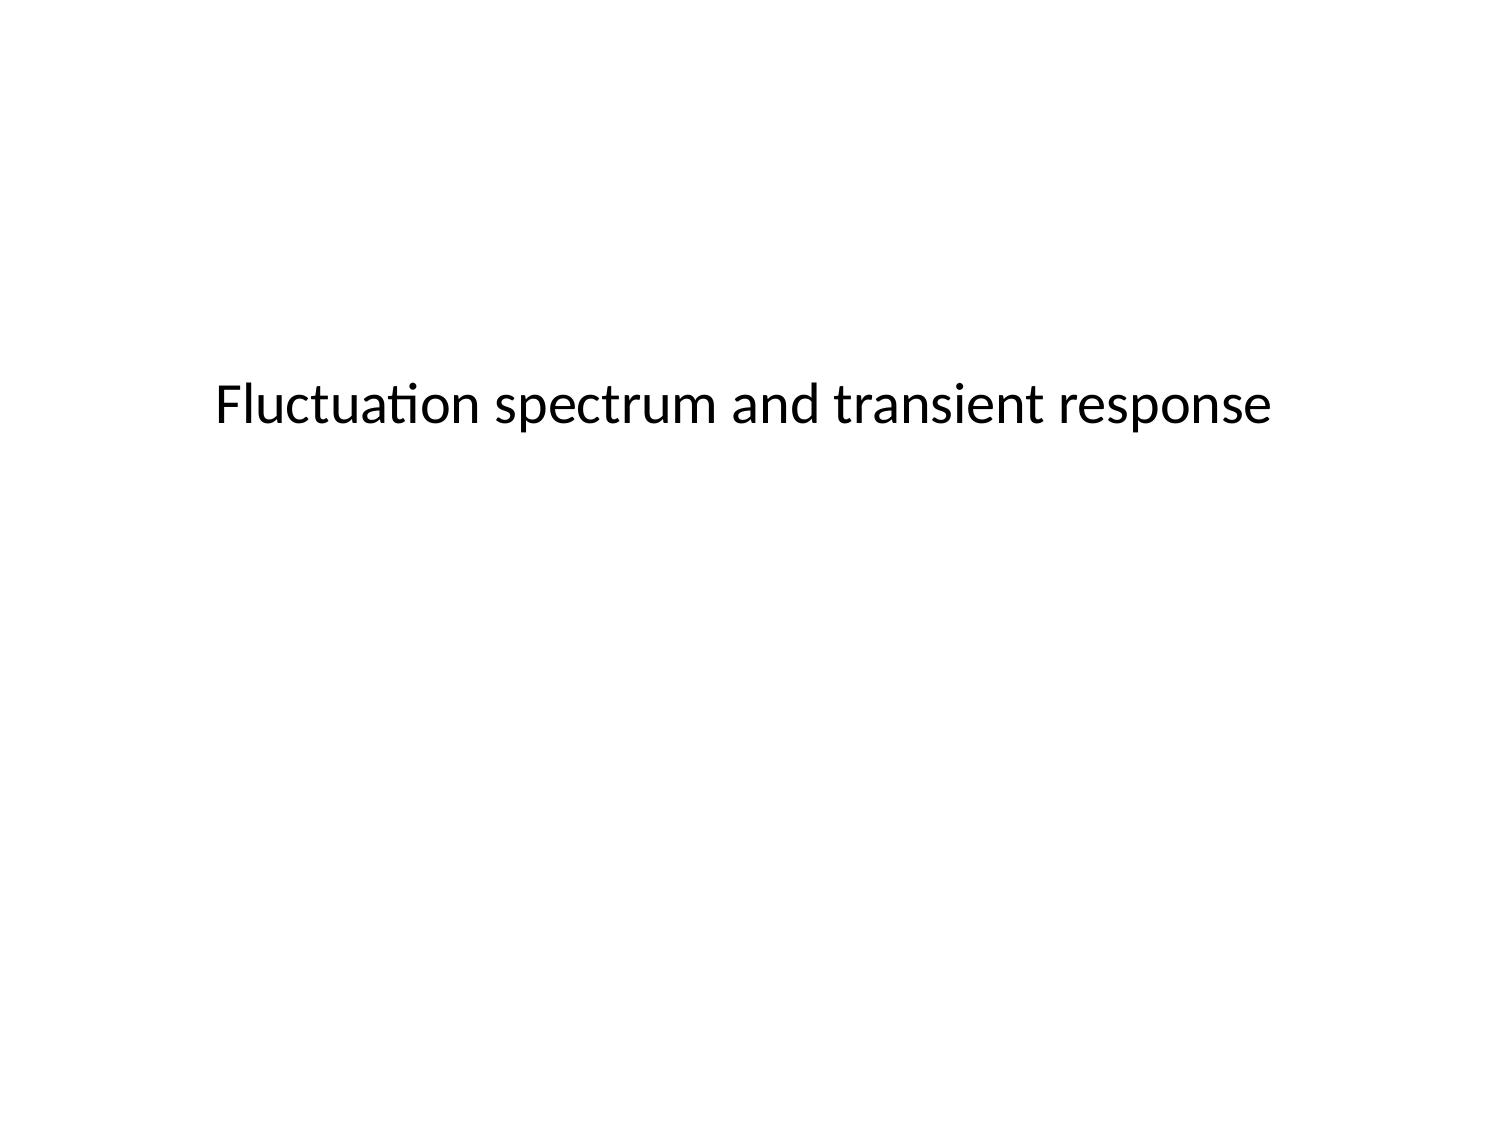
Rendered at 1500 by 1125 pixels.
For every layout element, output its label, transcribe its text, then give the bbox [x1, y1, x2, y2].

text_box Fluctuation spectrum and transient response [175, 357, 1314, 443]
